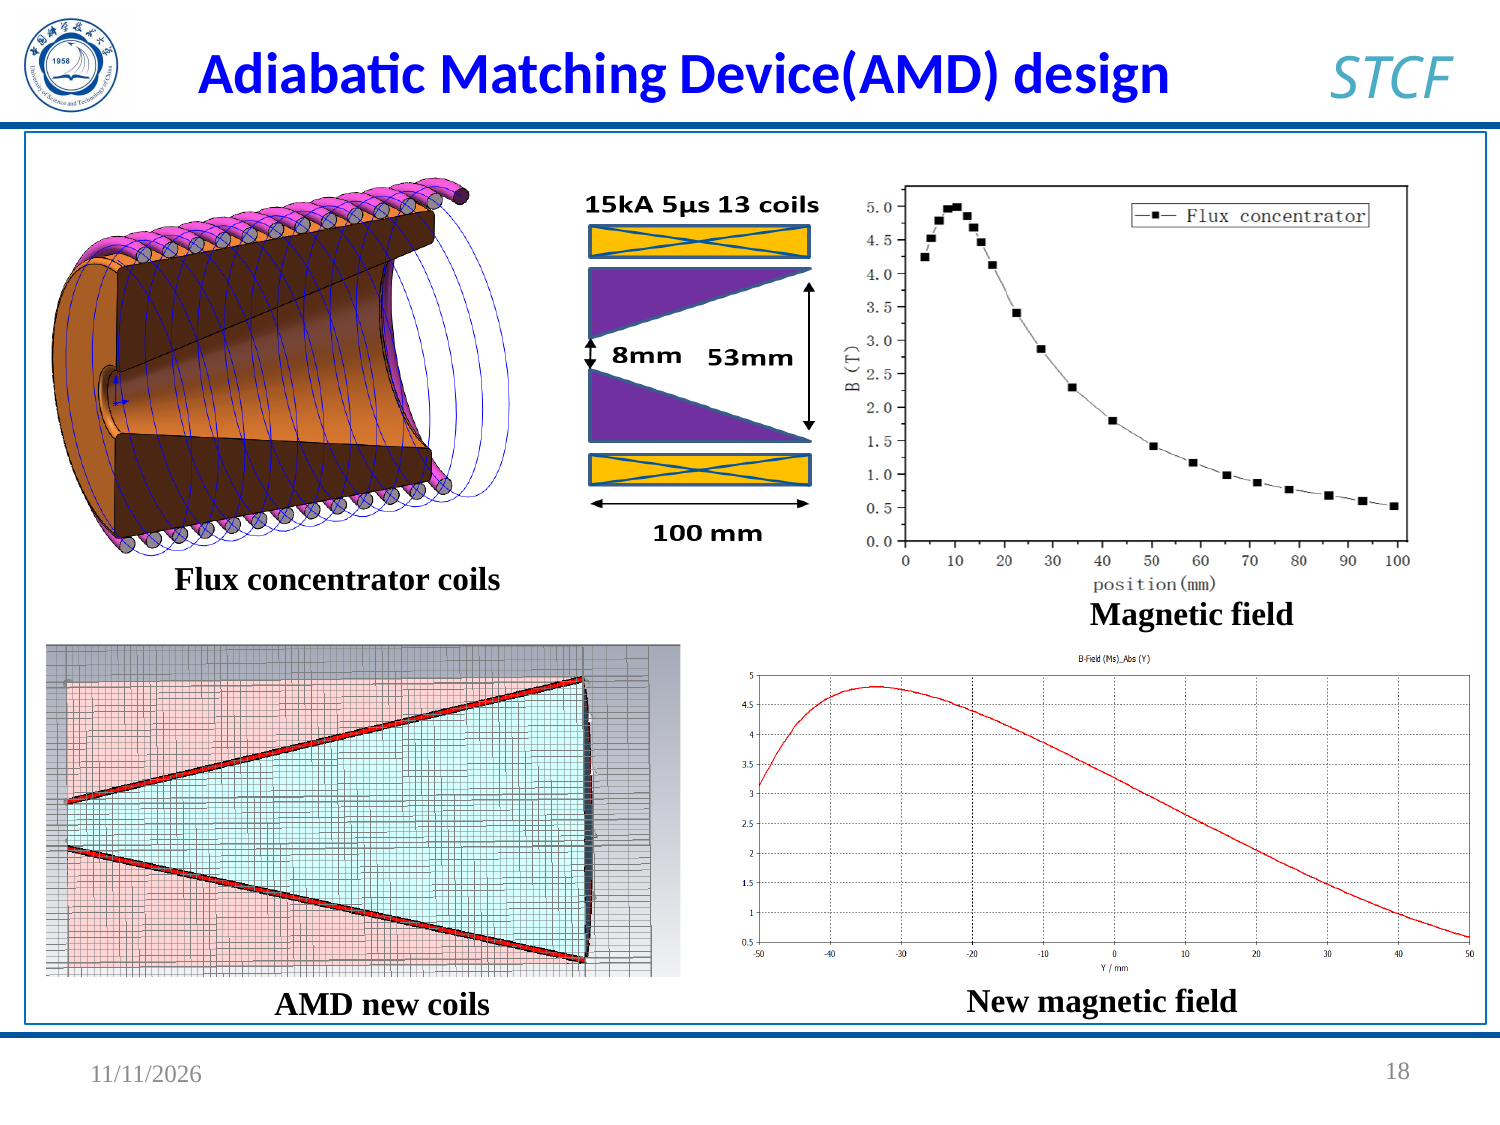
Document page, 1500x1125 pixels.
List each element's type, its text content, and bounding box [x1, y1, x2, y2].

text_box AMD new coils [259, 985, 508, 1030]
picture [41, 157, 517, 577]
text_box [23, 134, 1488, 1027]
slide_number 18 [1074, 1043, 1425, 1100]
text_box Magnetic field [1074, 584, 1500, 640]
picture [45, 644, 681, 978]
text_box STCF [1314, 33, 1465, 119]
text_box Adiabatic Matching Device(AMD) design [172, 28, 1456, 113]
picture [737, 642, 1475, 975]
text_box Flux concentrator coils [159, 549, 555, 605]
picture [15, 9, 135, 114]
picture [560, 149, 1457, 607]
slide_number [75, 1043, 425, 1103]
text_box New magnetic field [951, 982, 1454, 1027]
